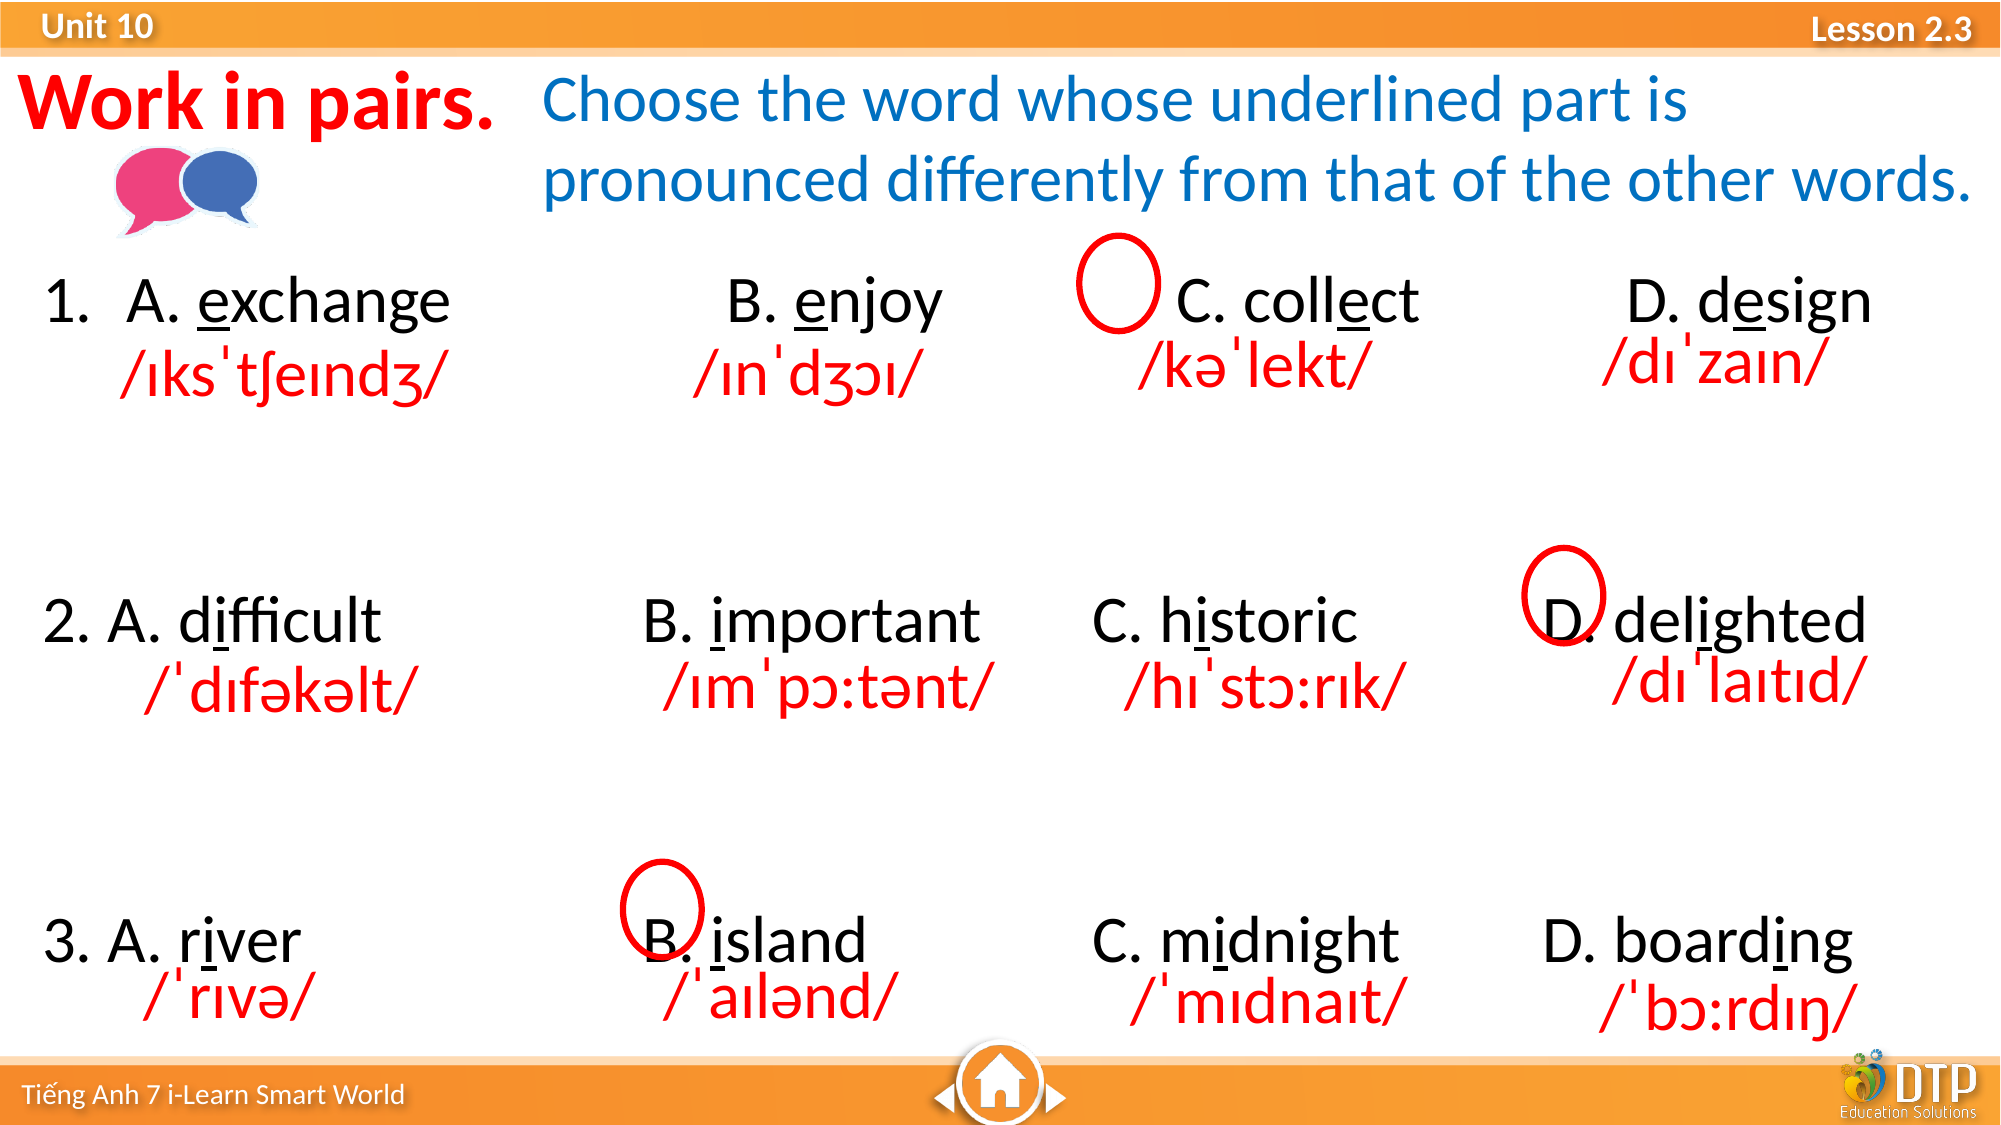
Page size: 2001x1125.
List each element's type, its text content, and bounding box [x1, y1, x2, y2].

text_box /ˈbɔ:rdɪŋ/ [1584, 916, 2000, 1052]
text_box /ɪmˈpɔ:tənt/ [648, 594, 1028, 730]
text_box /ˈmɪdnaɪt/ [1115, 909, 1566, 1045]
text_box /ˈrɪvə/ [113, 904, 567, 1039]
text_box [620, 859, 704, 957]
text_box /hɪˈstɔ:rɪk/ [1109, 594, 1525, 730]
text_box Work in pairs. [2, 39, 513, 154]
text_box Choose the word whose underlined part is pronounced differently from that of the other words. [527, 47, 2000, 222]
picture [0, 2, 2001, 1125]
text_box [1522, 545, 1605, 646]
text_box /dɪˈzaɪn/ [1572, 269, 1978, 405]
text_box /kəˈlekt/ [1108, 273, 1613, 409]
text_box /ɪnˈdʒɔɪ/ [663, 280, 1108, 416]
text_box /dɪˈlaɪtɪd/ [1597, 588, 2000, 724]
text_box [1077, 233, 1160, 280]
text_box /ˈdɪfəkəlt/ [129, 598, 528, 734]
text_box A. exchange B. enjoy C. collect D. design 2. A. difficult B. important C. historic D. delighted 3. A. river B. island C. midnight D. boarding [27, 168, 2000, 1125]
text_box /ɪksˈtʃeɪndʒ/ [105, 282, 567, 417]
text_box /ˈaɪlənd/ [648, 904, 1140, 1039]
